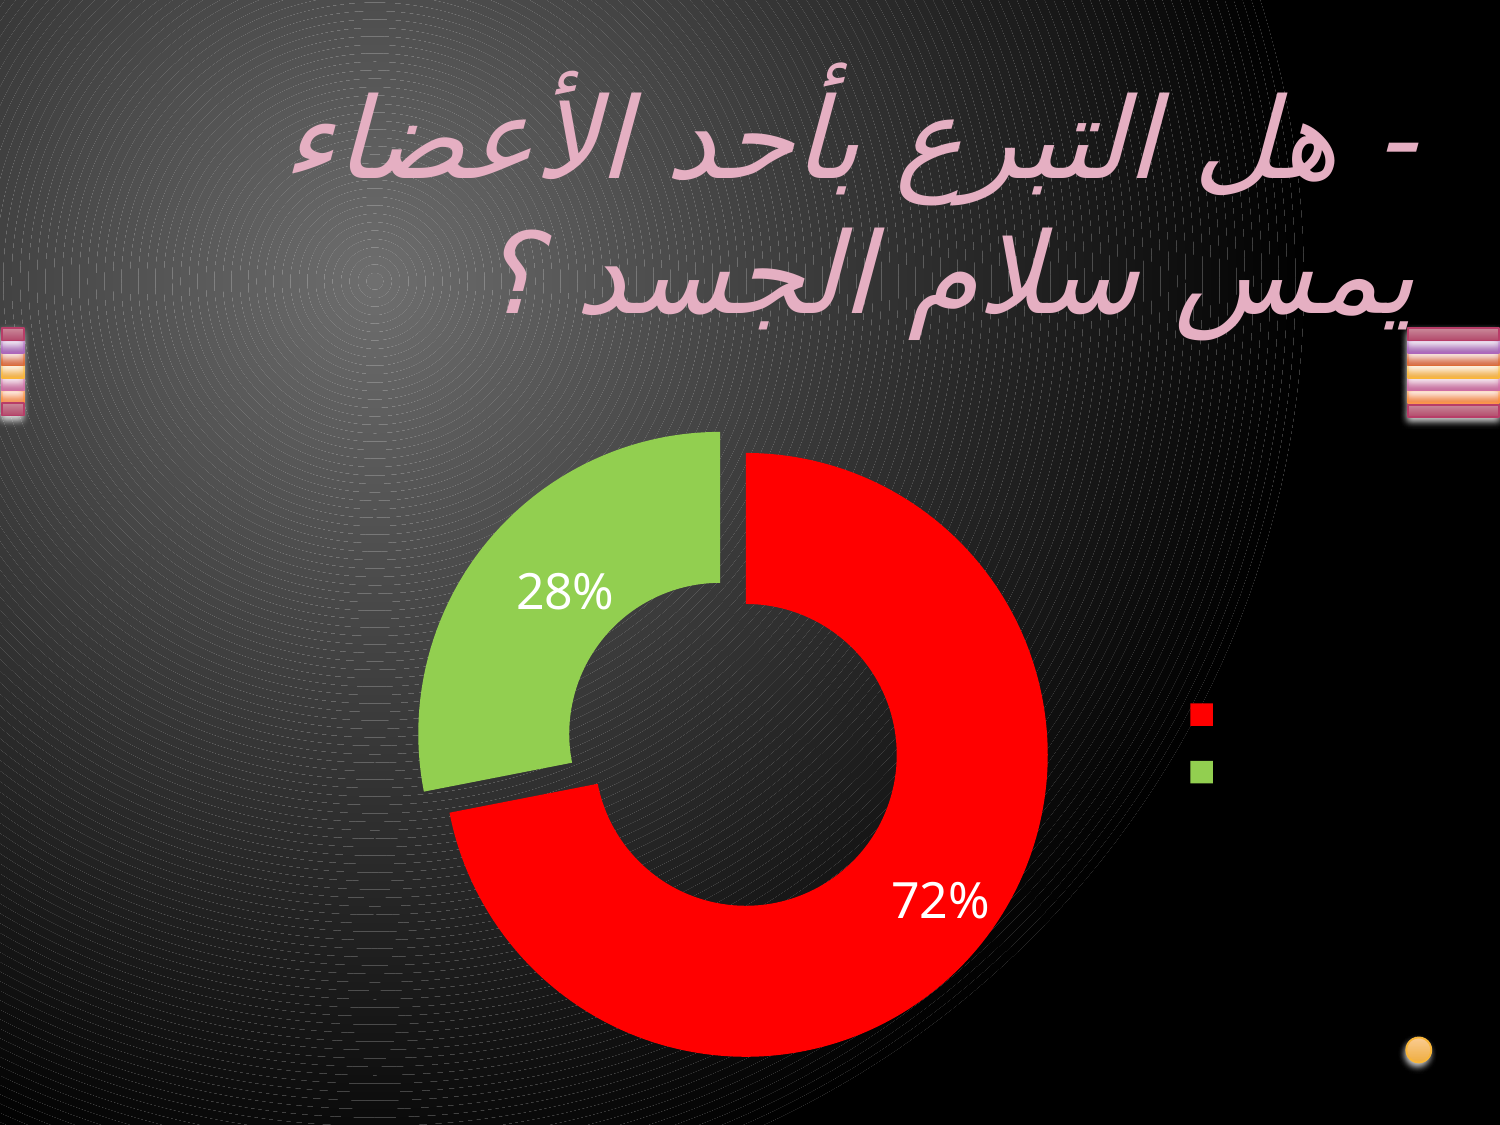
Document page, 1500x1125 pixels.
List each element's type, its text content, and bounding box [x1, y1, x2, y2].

chart [163, 409, 1302, 1078]
text_box - هل التبرع بأحد الأعضاء يمس سلام الجسد ؟ [46, 58, 1430, 644]
